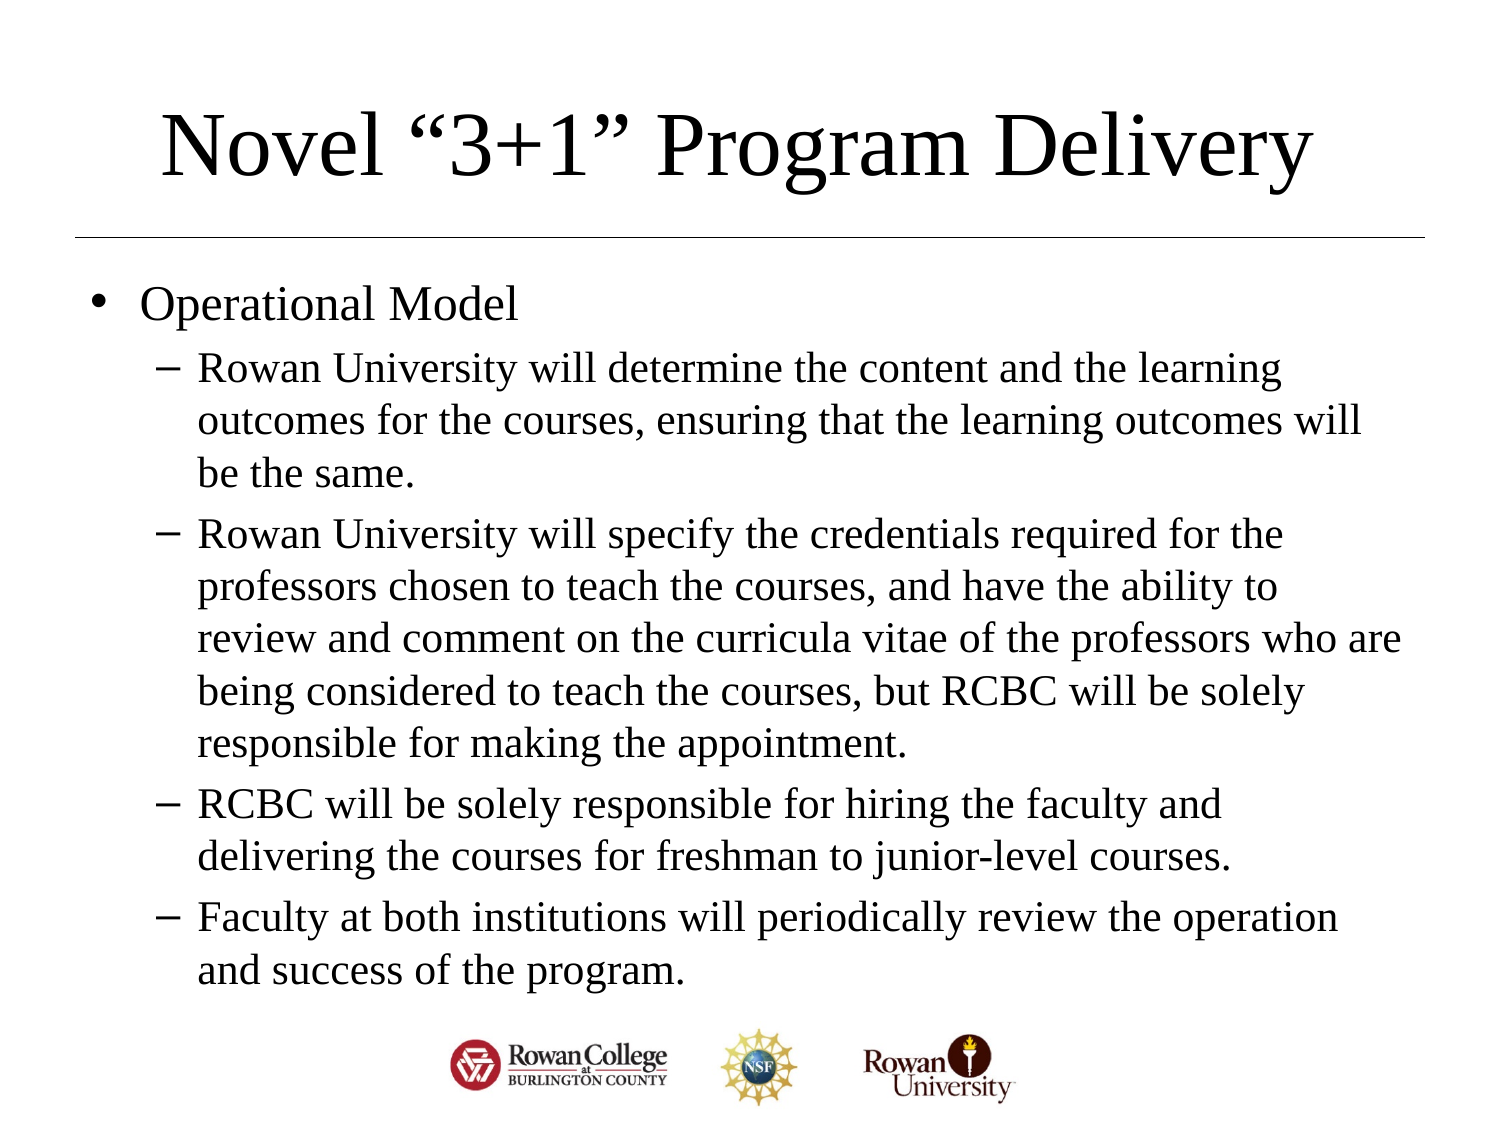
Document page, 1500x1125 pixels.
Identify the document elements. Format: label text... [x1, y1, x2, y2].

list Operational Model Rowan University will determine the content and the learning outcomes for the courses, ensuring that the learning outcomes will be the same. Rowan University will specify the credentials required for the professors chosen to teach the courses, and have the ability to review and comment on the curricula vitae of the professors who are being considered to teach the courses, but RCBC will be solely responsible for making the appointment. RCBC will be solely responsible for hiring the faculty and delivering the courses for freshman to junior-level courses. Faculty at both institutions will periodically review the operation and success of the program. [75, 262, 1425, 1005]
title Novel “3+1” Program Delivery [75, 45, 1425, 233]
picture [416, 1021, 1084, 1113]
